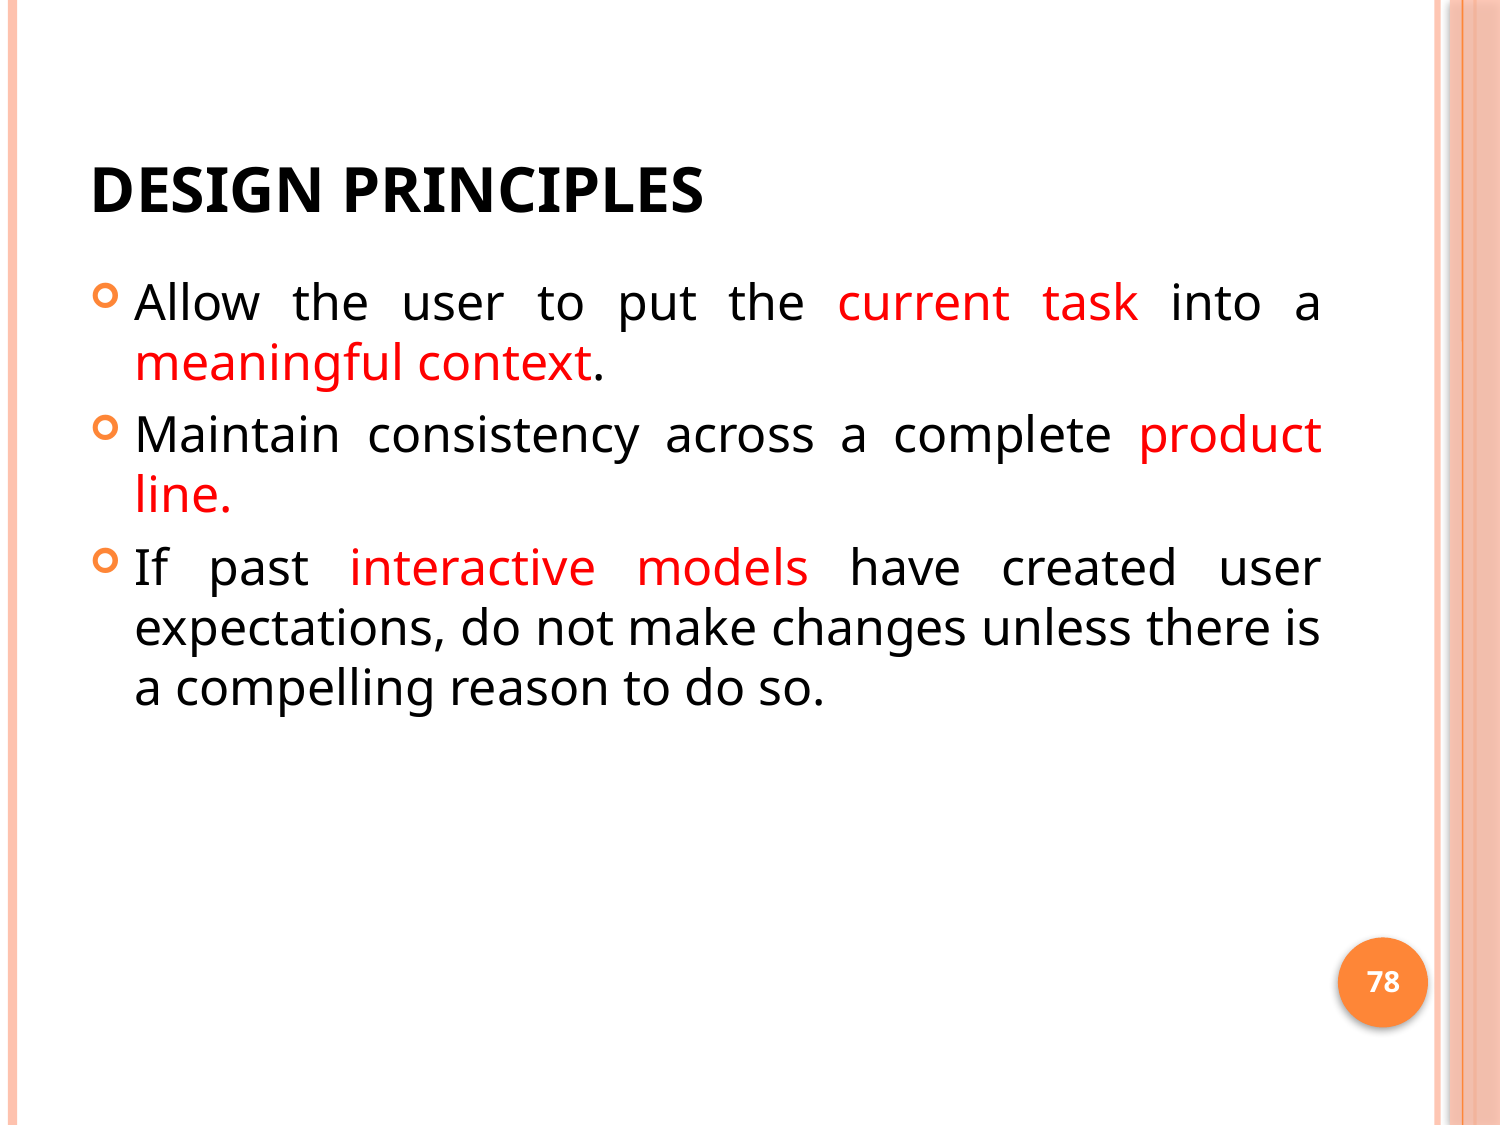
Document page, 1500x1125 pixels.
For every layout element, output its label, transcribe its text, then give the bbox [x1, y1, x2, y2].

list Allow the user to put the current task into a meaningful context. Maintain consistency across a complete product line. If past interactive models have created user expectations, do not make changes unless there is a compelling reason to do so. [75, 262, 1338, 1062]
slide_number 78 [1333, 940, 1434, 1027]
title Design principles [75, 45, 1300, 233]
